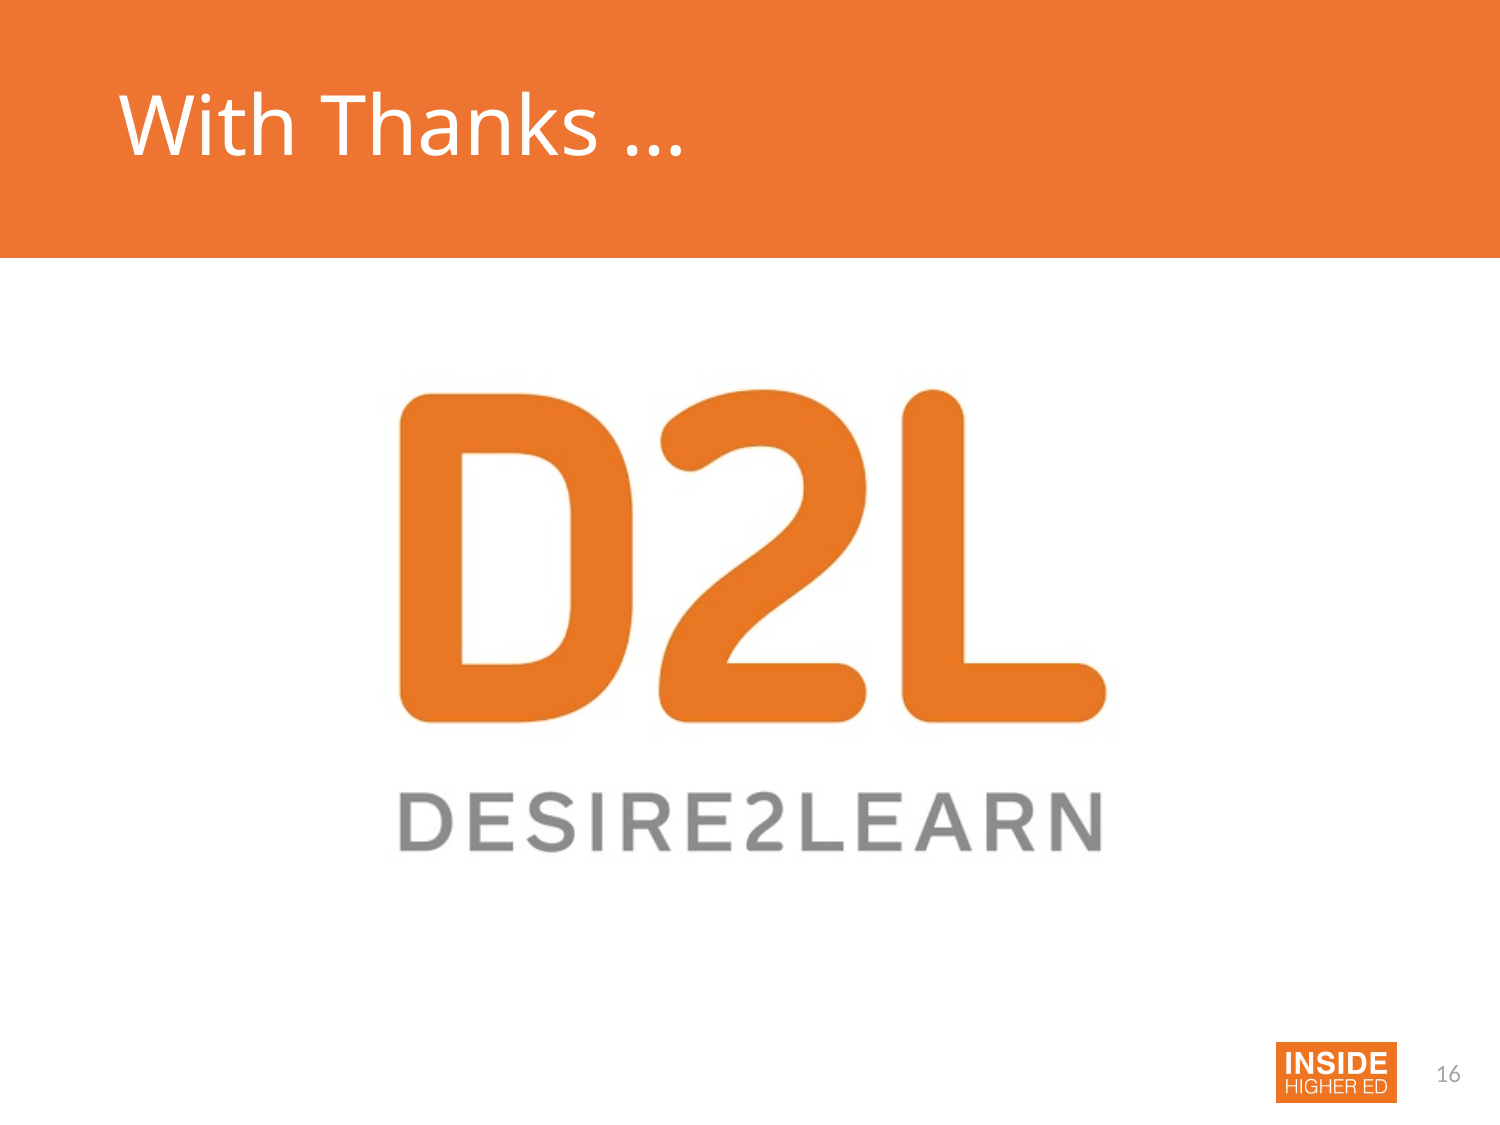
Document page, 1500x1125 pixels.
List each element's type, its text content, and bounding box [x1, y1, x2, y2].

title With Thanks … [103, 0, 1397, 256]
picture [58, 308, 1442, 978]
picture [1276, 1042, 1397, 1103]
